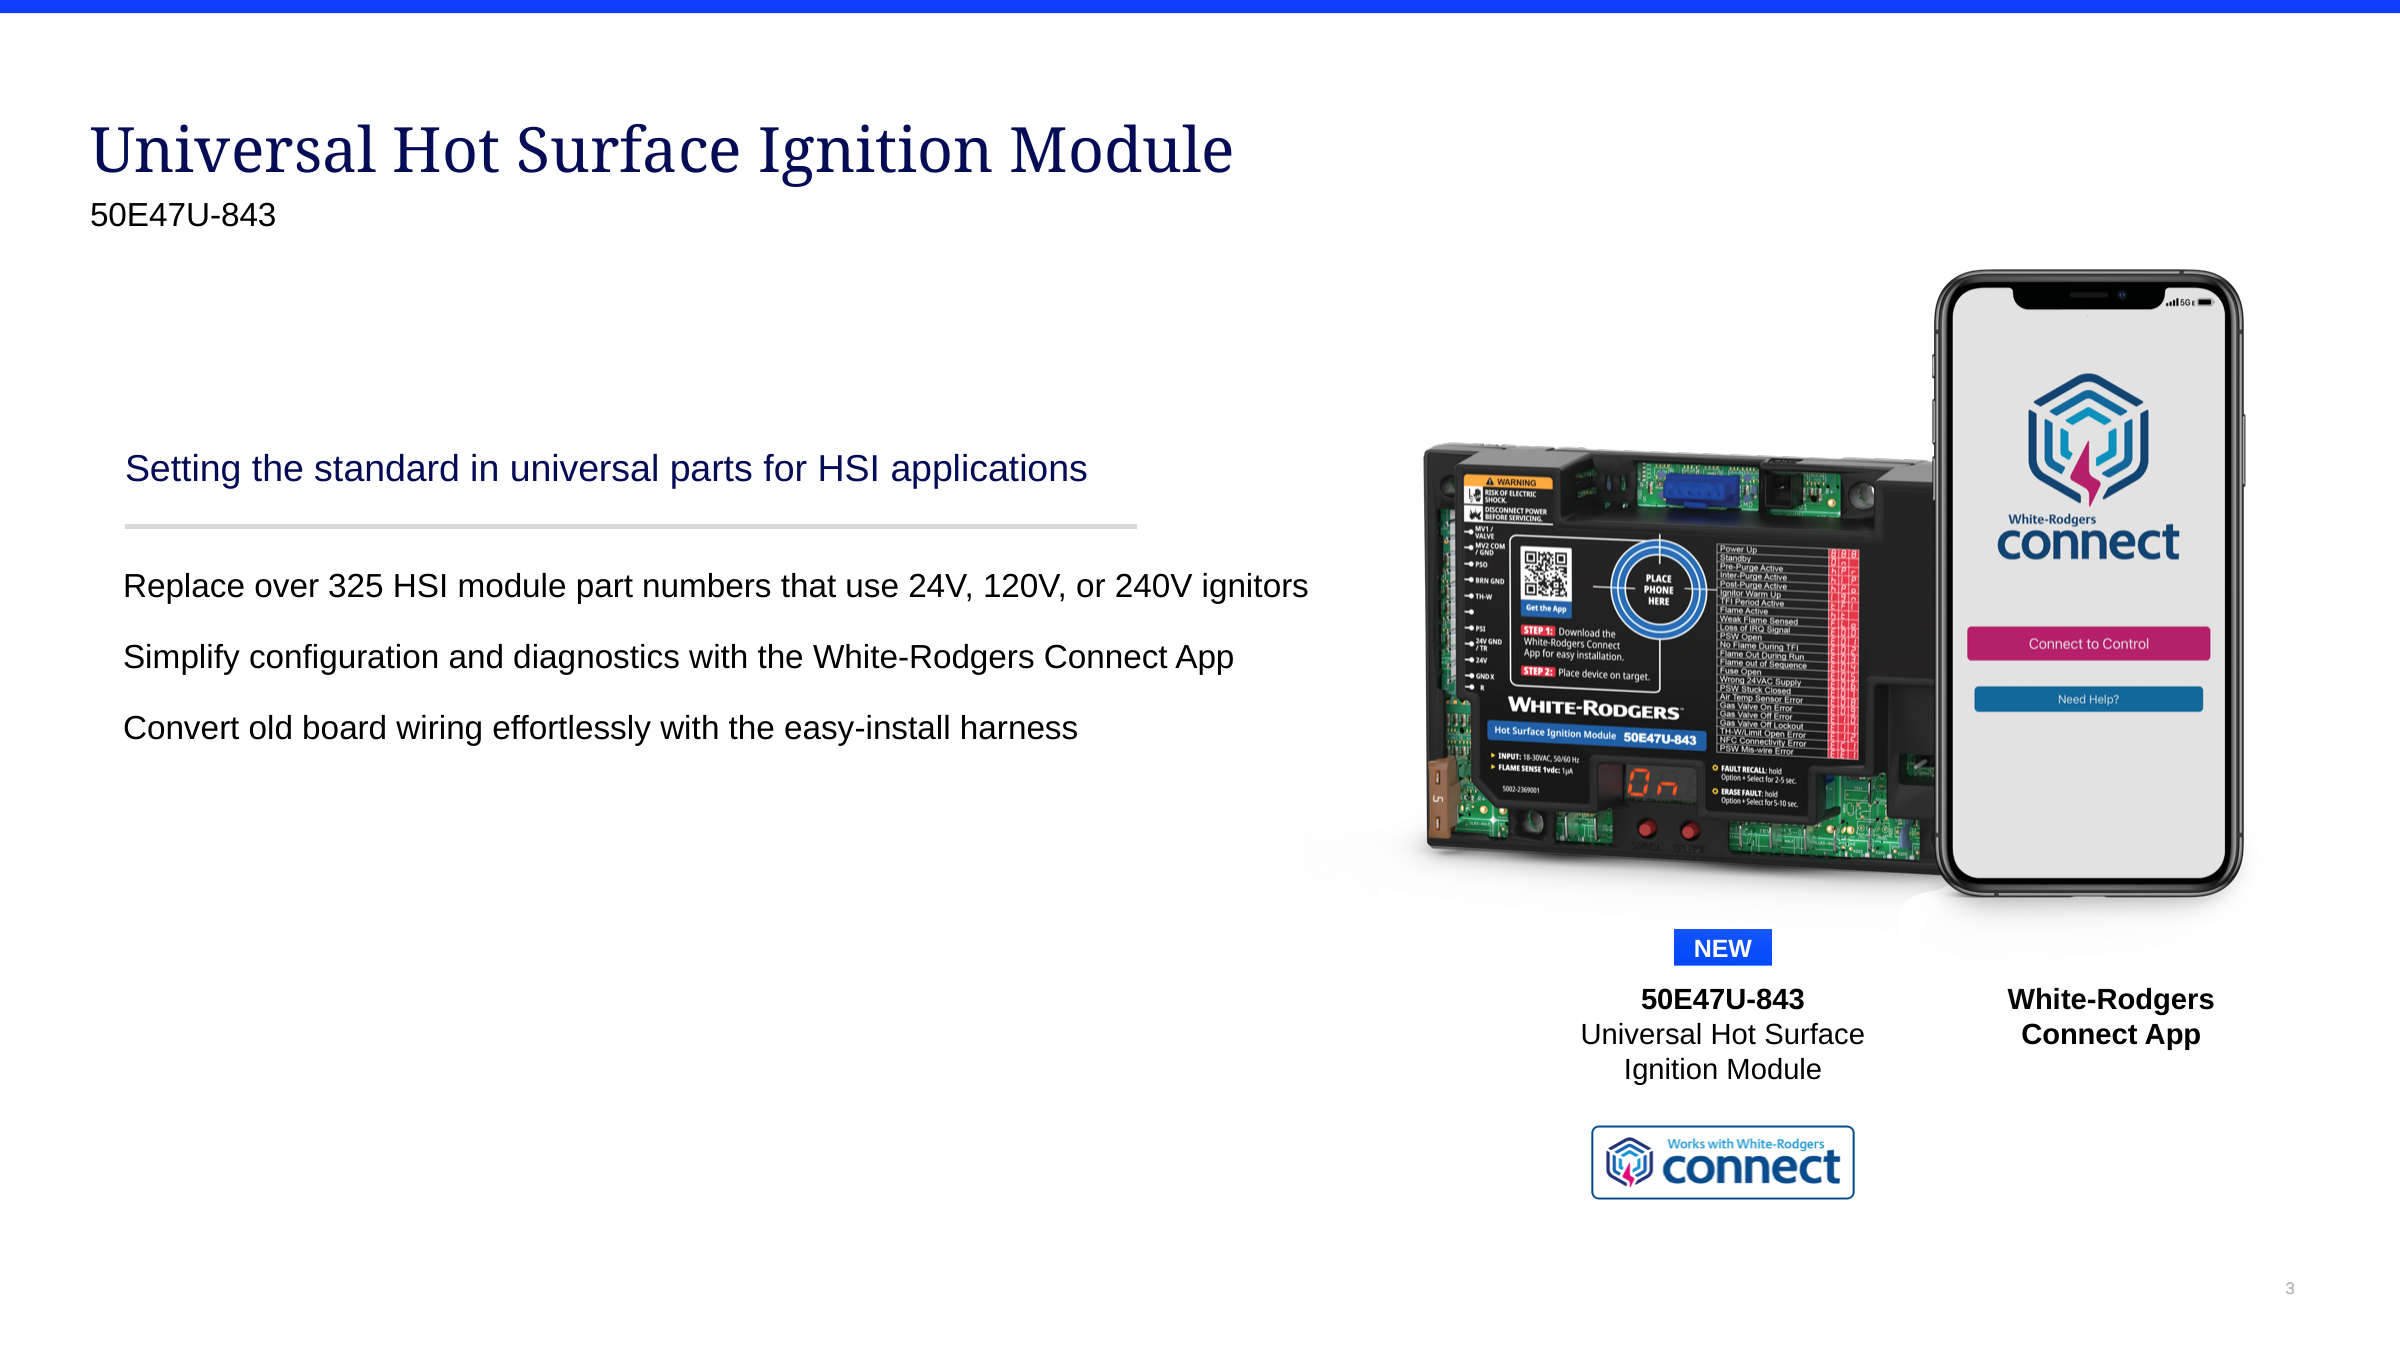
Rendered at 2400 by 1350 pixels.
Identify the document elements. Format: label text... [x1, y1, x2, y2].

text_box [1560, 1050, 1887, 1200]
text_box 3 [1769, 1275, 2310, 1301]
text_box Setting the standard in universal parts for HSI applications [125, 382, 1138, 489]
text_box Replace over 325 HSI module part numbers that use 24V, 120V, or 240V ignitors Simplify configuration and diagnostics with the White-Rodgers Connect App Convert old board wiring effortlessly with the easy-install harness [123, 564, 1319, 1226]
list 50E47U-843 [90, 203, 1269, 270]
list Universal Hot Surface Ignition Module [90, 23, 2275, 186]
picture [1269, 116, 2374, 1050]
text_box White-Rodgers Connect App [1973, 1050, 2249, 1058]
